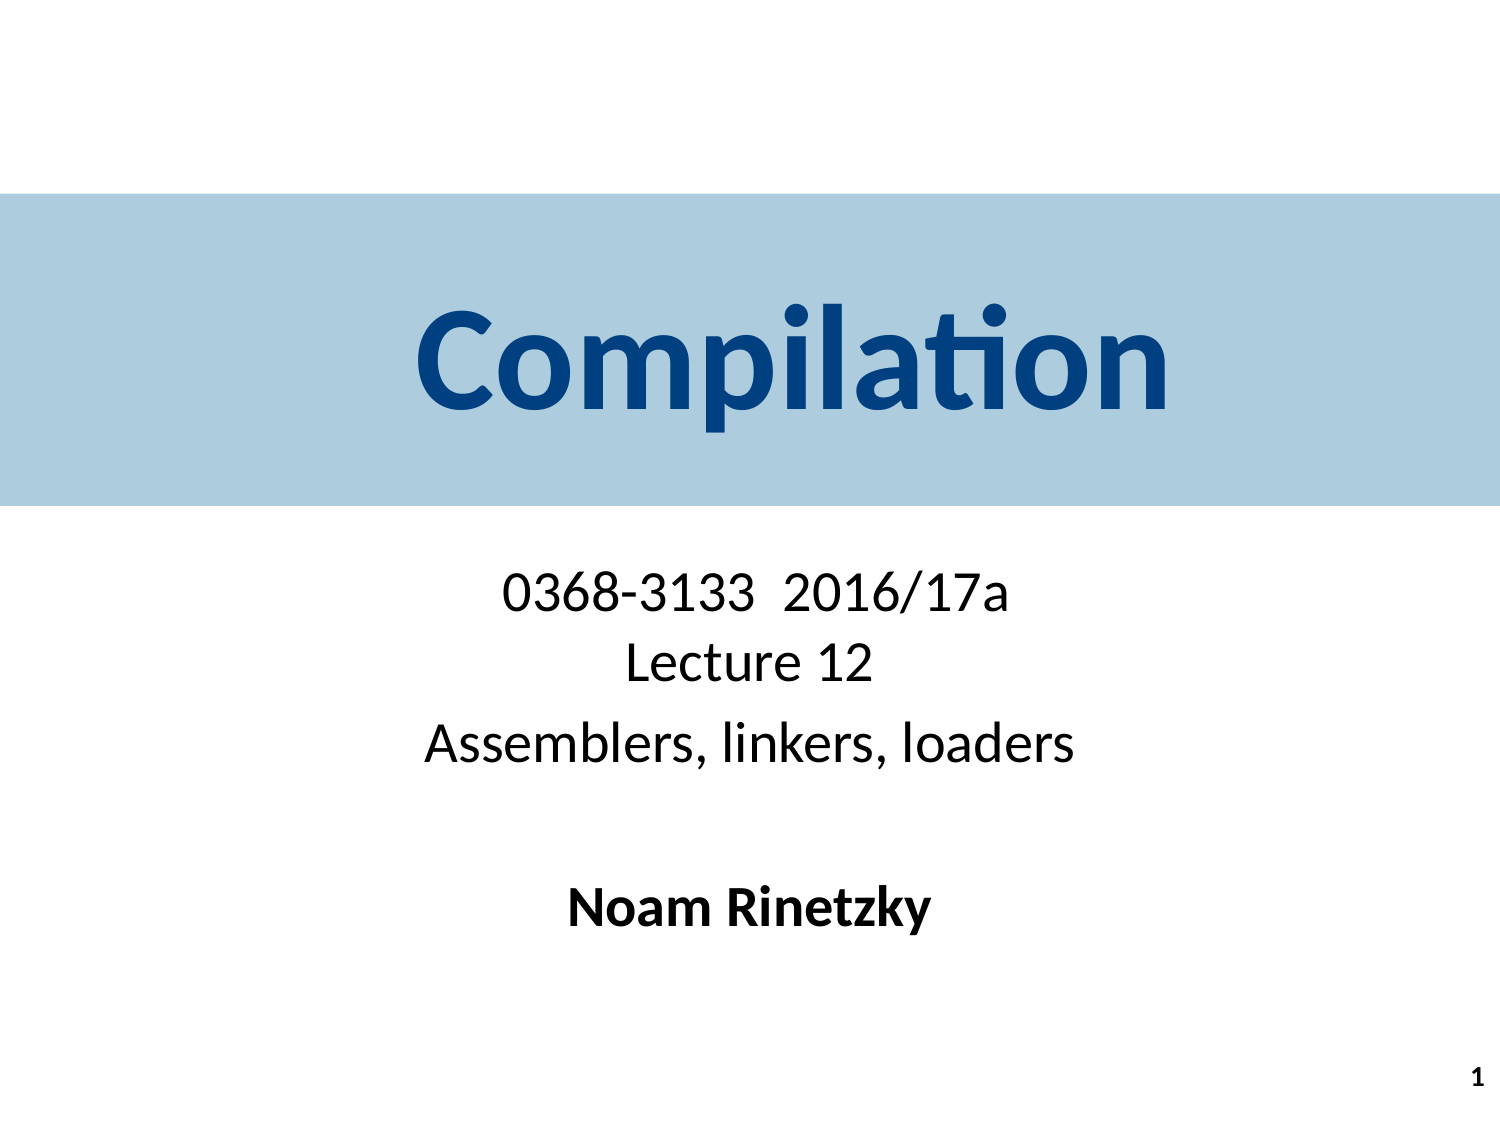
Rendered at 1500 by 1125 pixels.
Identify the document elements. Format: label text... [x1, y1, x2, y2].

subtitle 0368-3133 2016/17a Lecture 12 Assemblers, linkers, loaders Noam Rinetzky [0, 545, 1500, 747]
title Compilation [0, 193, 1500, 506]
slide_number 1 [1187, 1049, 1500, 1125]
